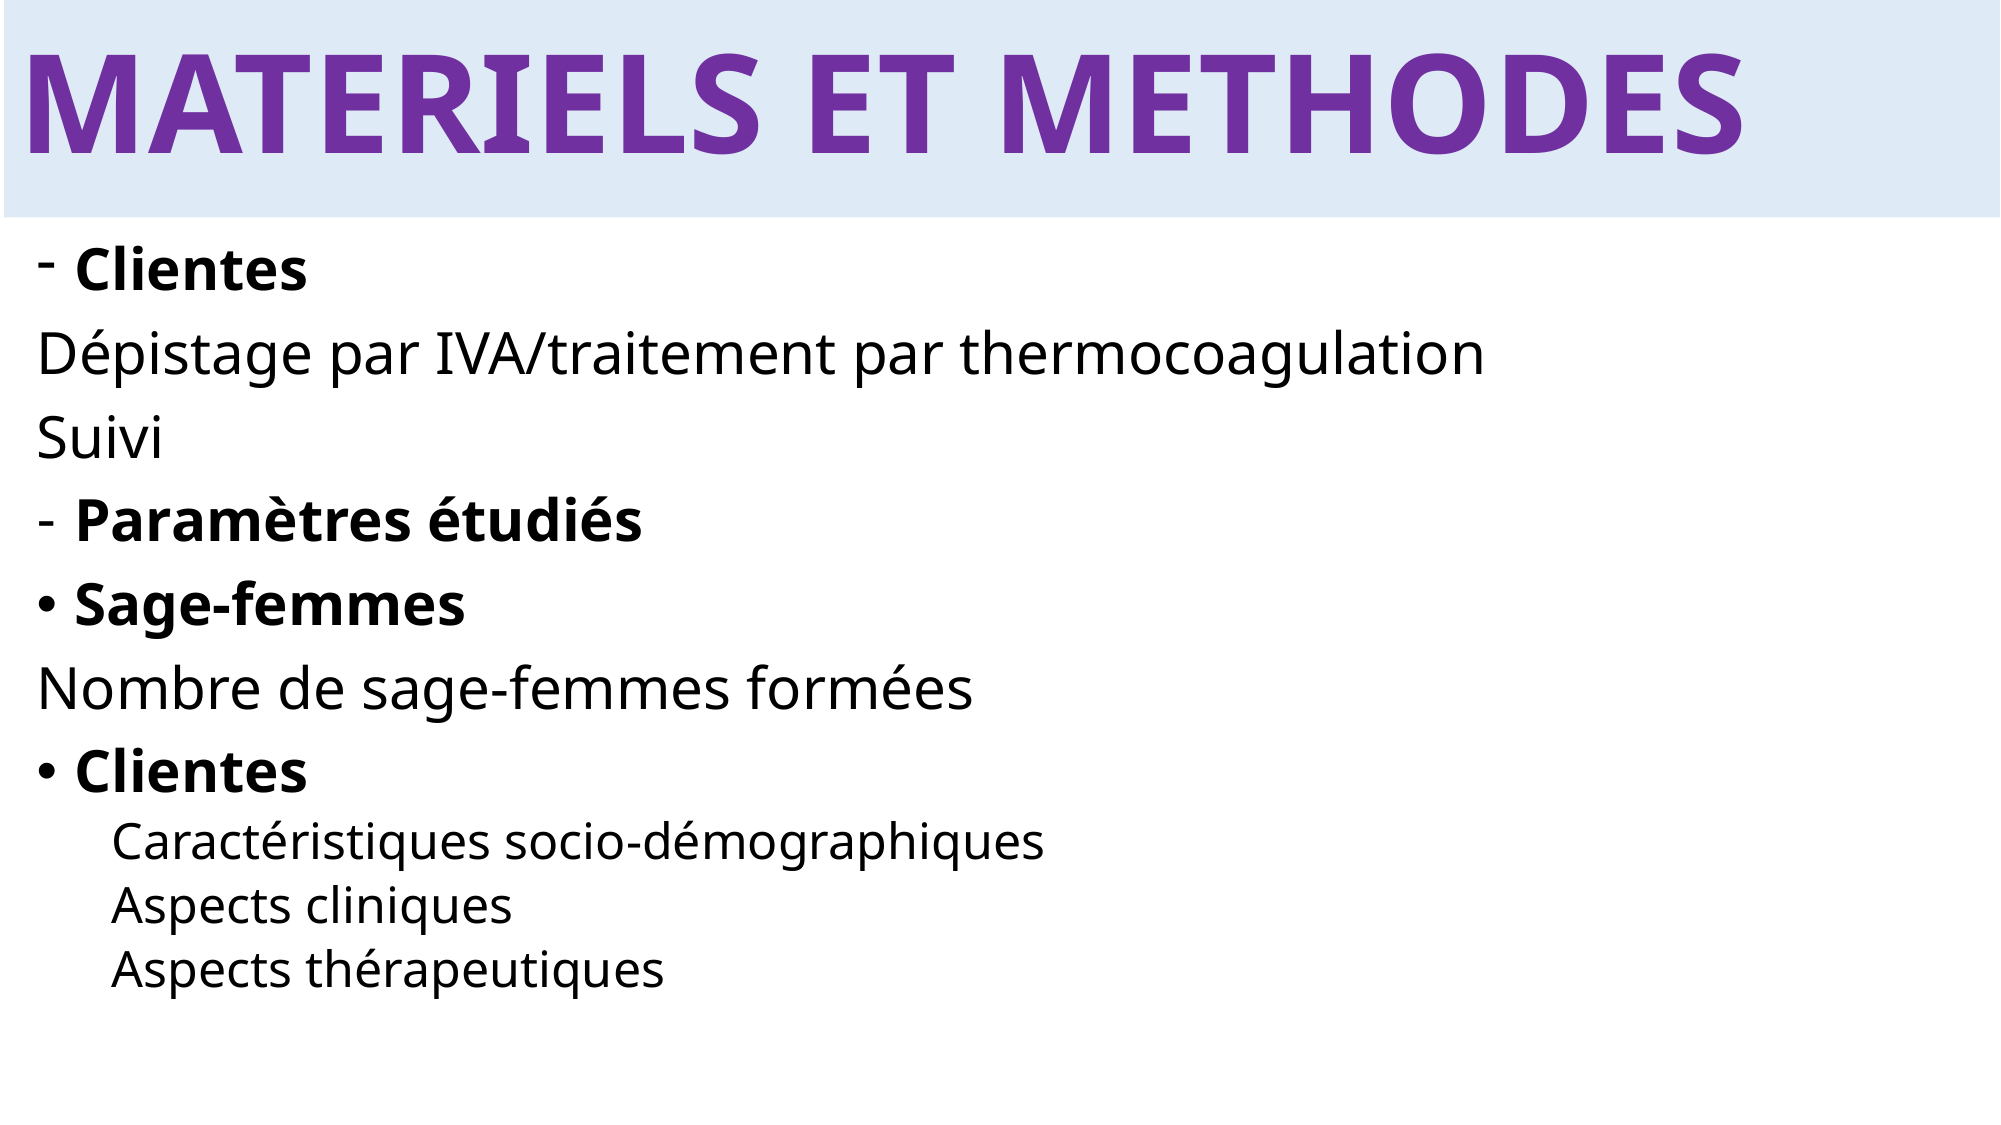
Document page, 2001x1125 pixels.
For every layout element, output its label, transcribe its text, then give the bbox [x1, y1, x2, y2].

title MATERIELS ET METHODES [4, 0, 2000, 218]
list Clientes Dépistage par IVA/traitement par thermocoagulation Suivi Paramètres étudiés Sage-femmes Nombre de sage-femmes formées Clientes Caractéristiques socio-démographiques Aspects cliniques Aspects thérapeutiques [21, 233, 1863, 1014]
